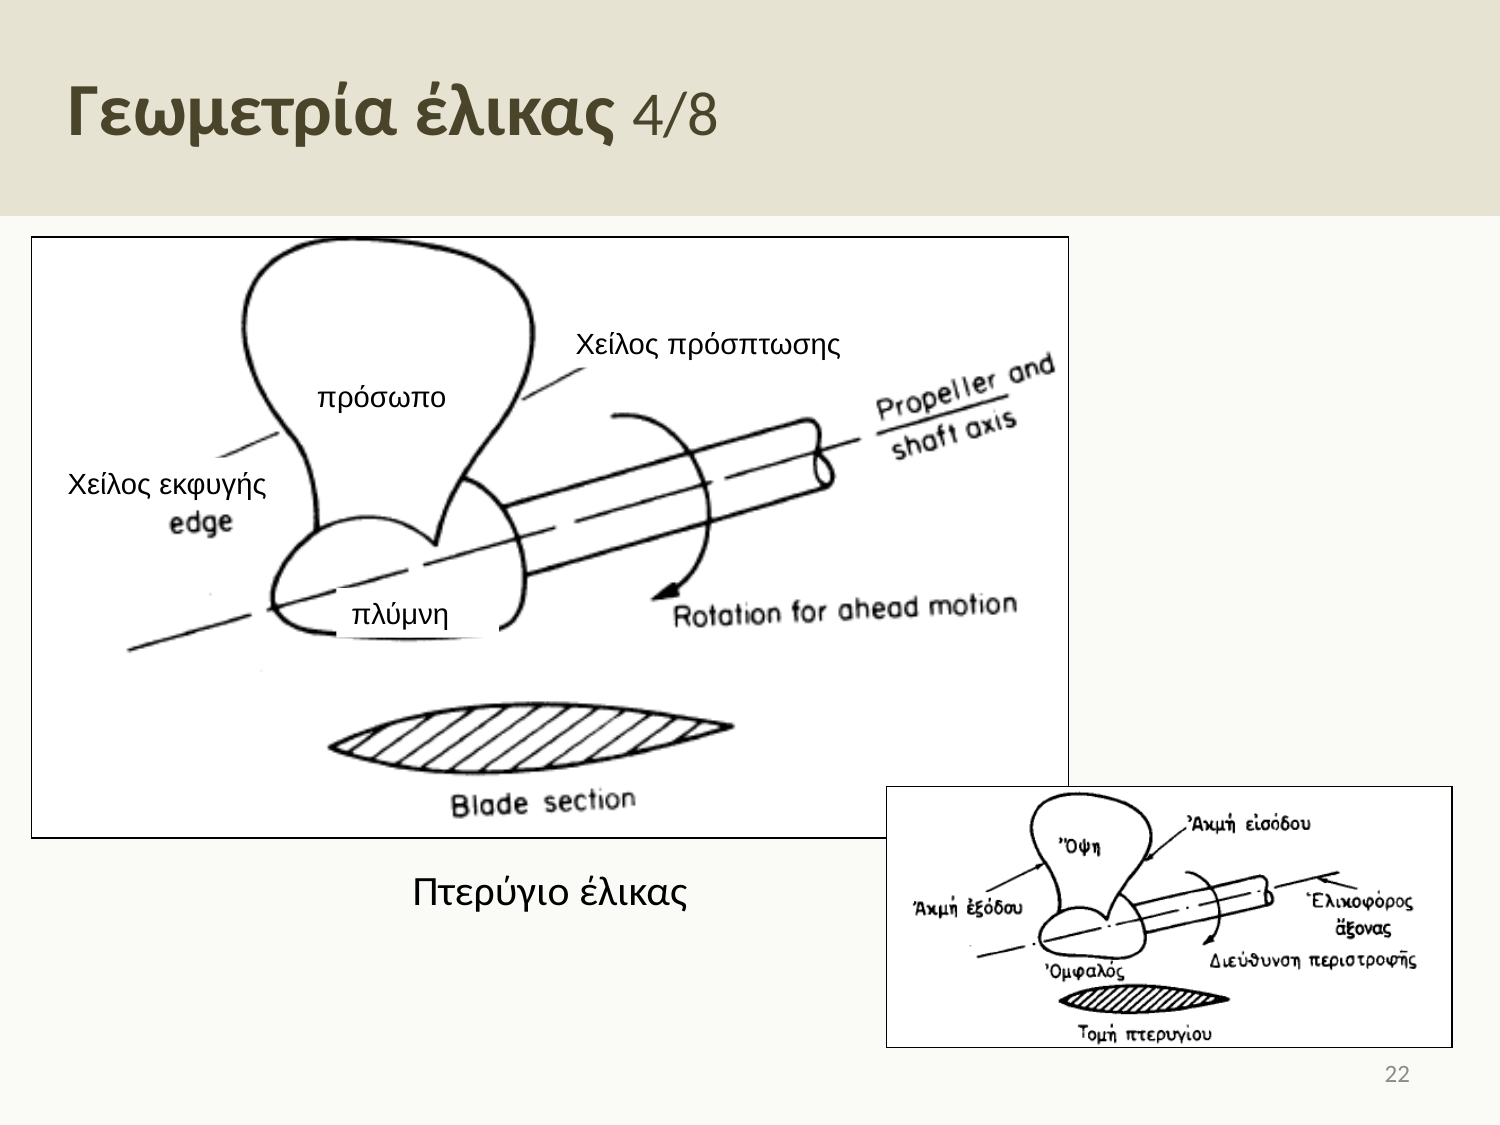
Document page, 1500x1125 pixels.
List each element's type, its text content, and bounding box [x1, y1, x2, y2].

picture [31, 237, 1452, 1048]
slide_number 21 [1074, 1056, 1425, 1103]
text_box Πτερύγιο έλικας [395, 856, 705, 922]
title Γεωμετρία έλικας 4/8 [53, 14, 1425, 197]
